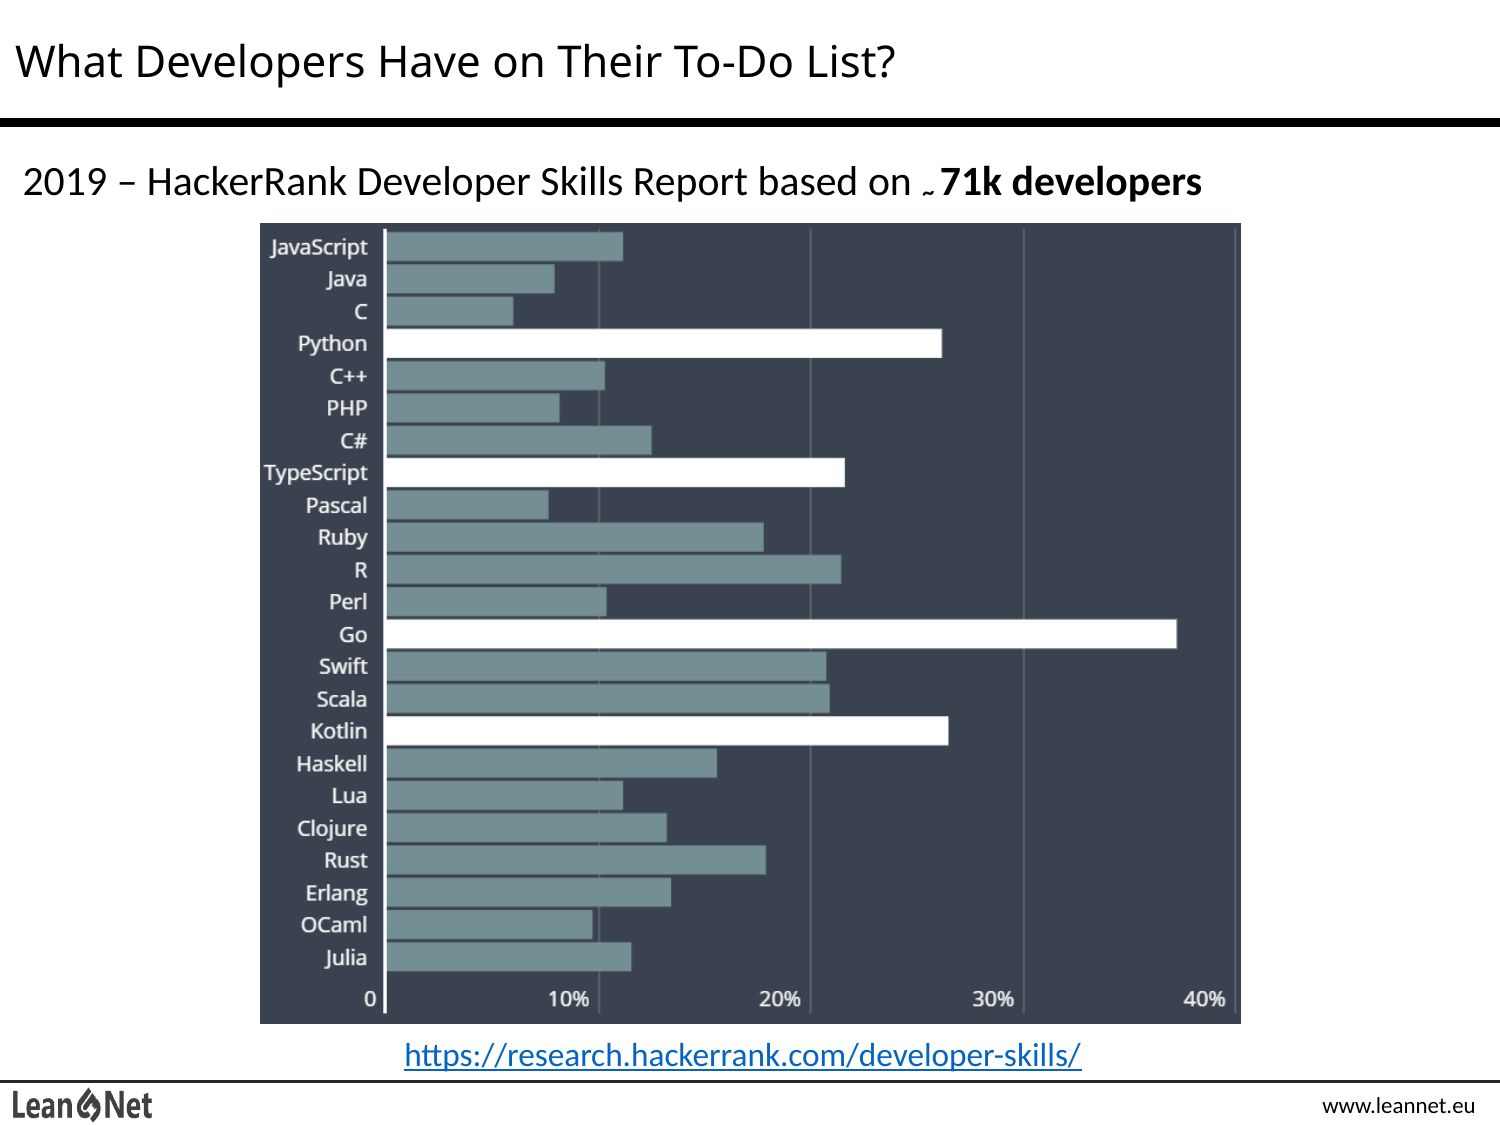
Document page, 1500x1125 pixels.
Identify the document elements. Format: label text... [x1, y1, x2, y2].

title What Developers Have on Their To-Do List? [0, 0, 1500, 118]
text_box 2019 – HackerRank Developer Skills Report based on ~ 71k developers [7, 146, 1412, 213]
text_box [0, 118, 1500, 127]
text_box https://research.hackerrank.com/developer-skills/ [389, 1025, 1111, 1081]
picture [260, 223, 1241, 1024]
text_box www.leannet.eu [1307, 1083, 1500, 1125]
picture [7, 1086, 157, 1124]
